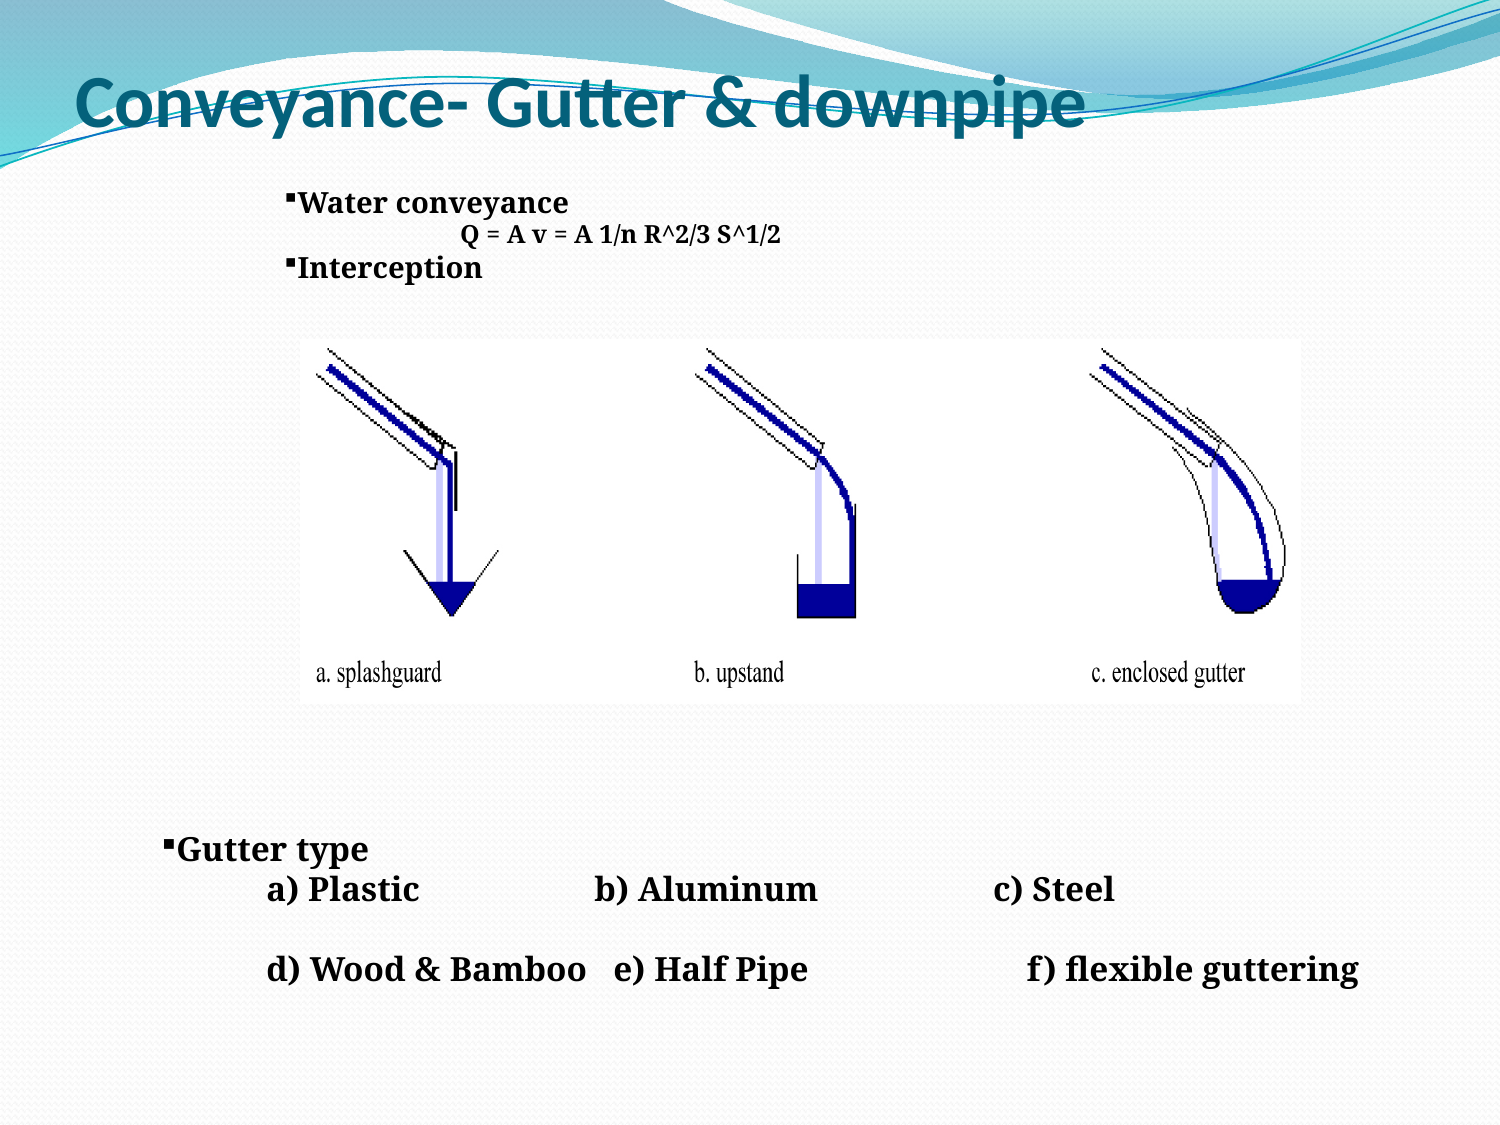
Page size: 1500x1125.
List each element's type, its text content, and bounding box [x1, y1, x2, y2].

title Conveyance- Gutter & downpipe [75, 35, 1425, 143]
text_box Gutter type a) Plastic b) Aluminum c) Steel d) Wood & Bamboo e) Half Pipe f) flexible guttering [146, 821, 1376, 996]
picture [299, 339, 1302, 704]
text_box Water conveyance Q = A v = A 1/n R^2/3 S^1/2 Interception [269, 176, 807, 337]
